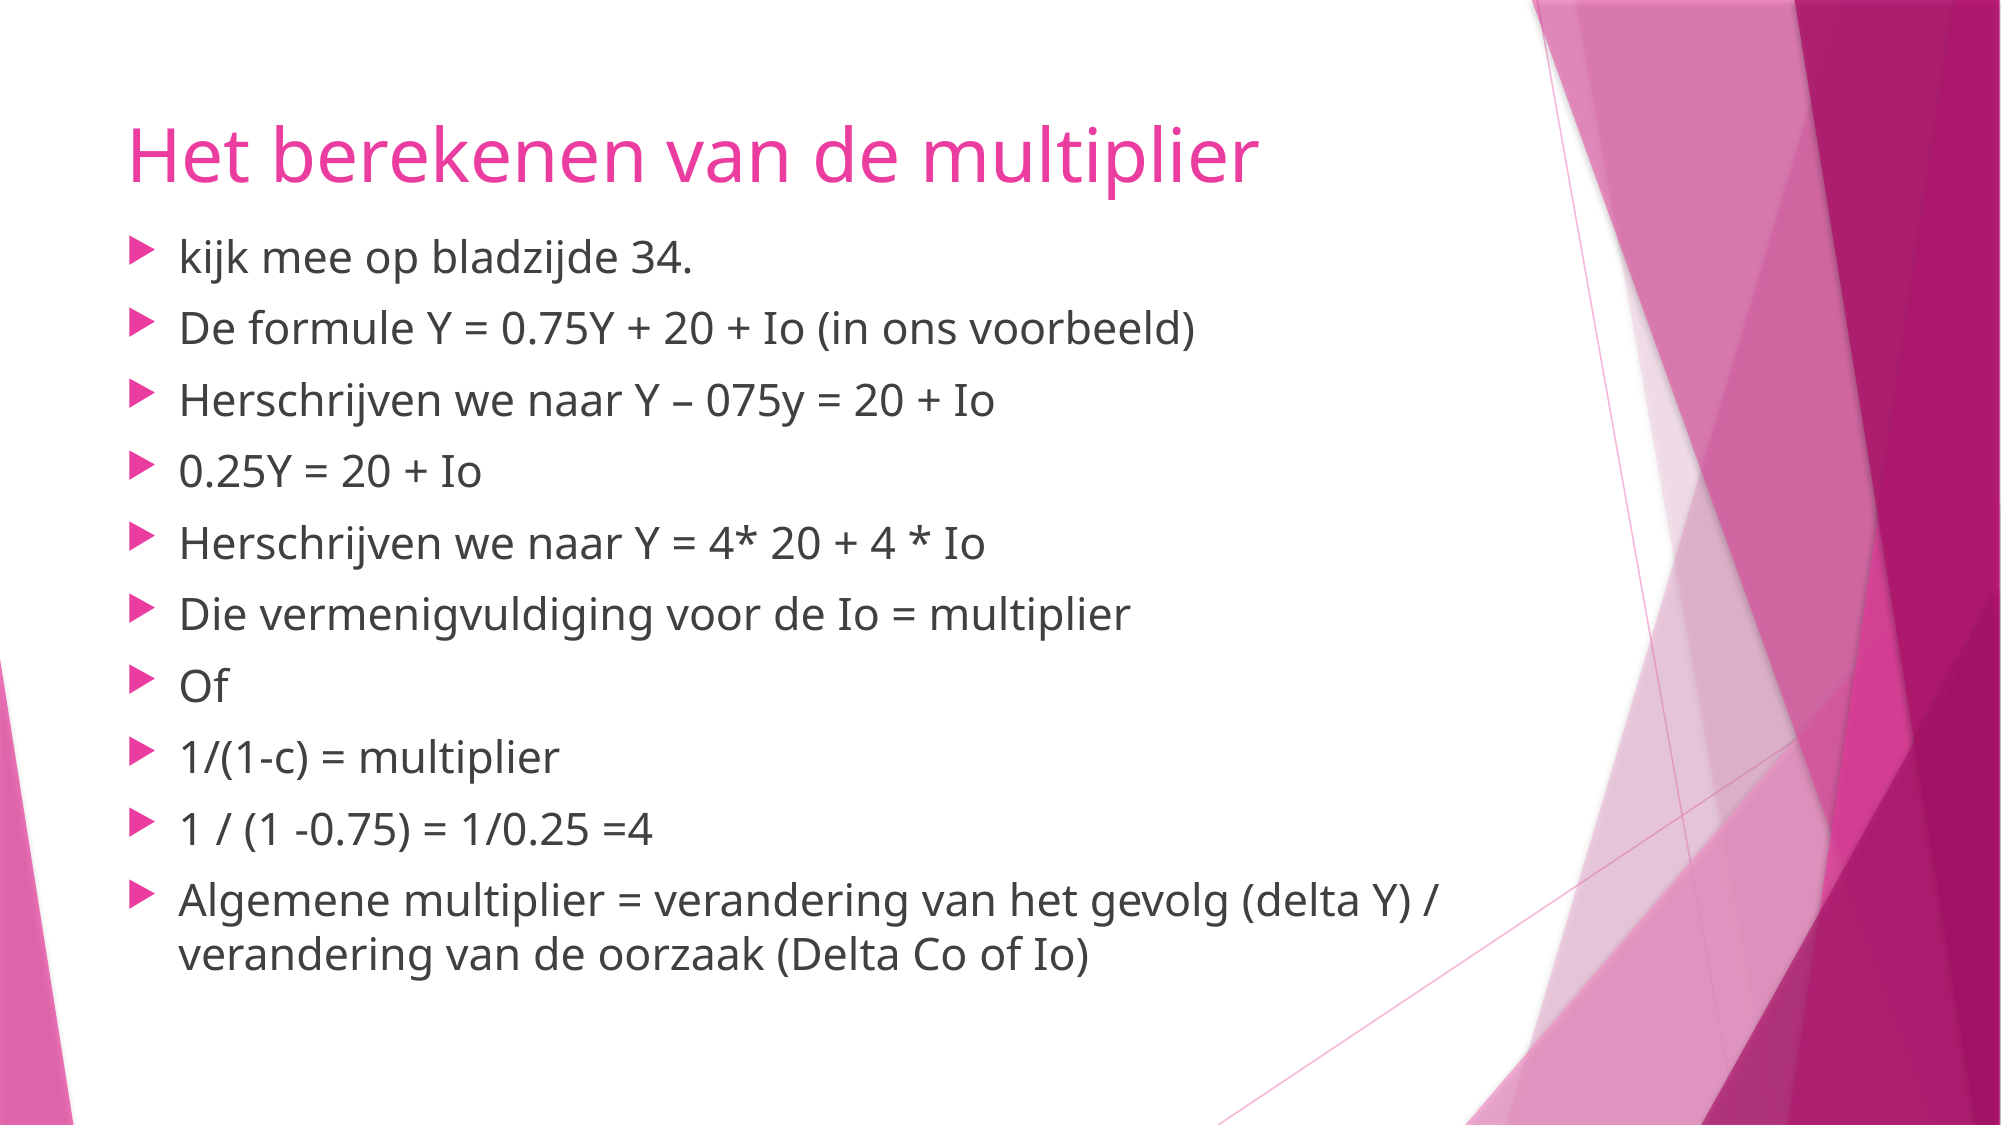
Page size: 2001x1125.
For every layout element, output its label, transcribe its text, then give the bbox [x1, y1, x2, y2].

title Het berekenen van de multiplier [111, 99, 1522, 221]
list kijk mee op bladzijde 34. De formule Y = 0.75Y + 20 + Io (in ons voorbeeld) Herschrijven we naar Y – 075y = 20 + Io 0.25Y = 20 + Io Herschrijven we naar Y = 4* 20 + 4 * Io Die vermenigvuldiging voor de Io = multiplier Of 1/(1-c) = multiplier 1 / (1 -0.75) = 1/0.25 =4 Algemene multiplier = verandering van het gevolg (delta Y) / verandering van de oorzaak (Delta Co of Io) [111, 221, 1522, 991]
